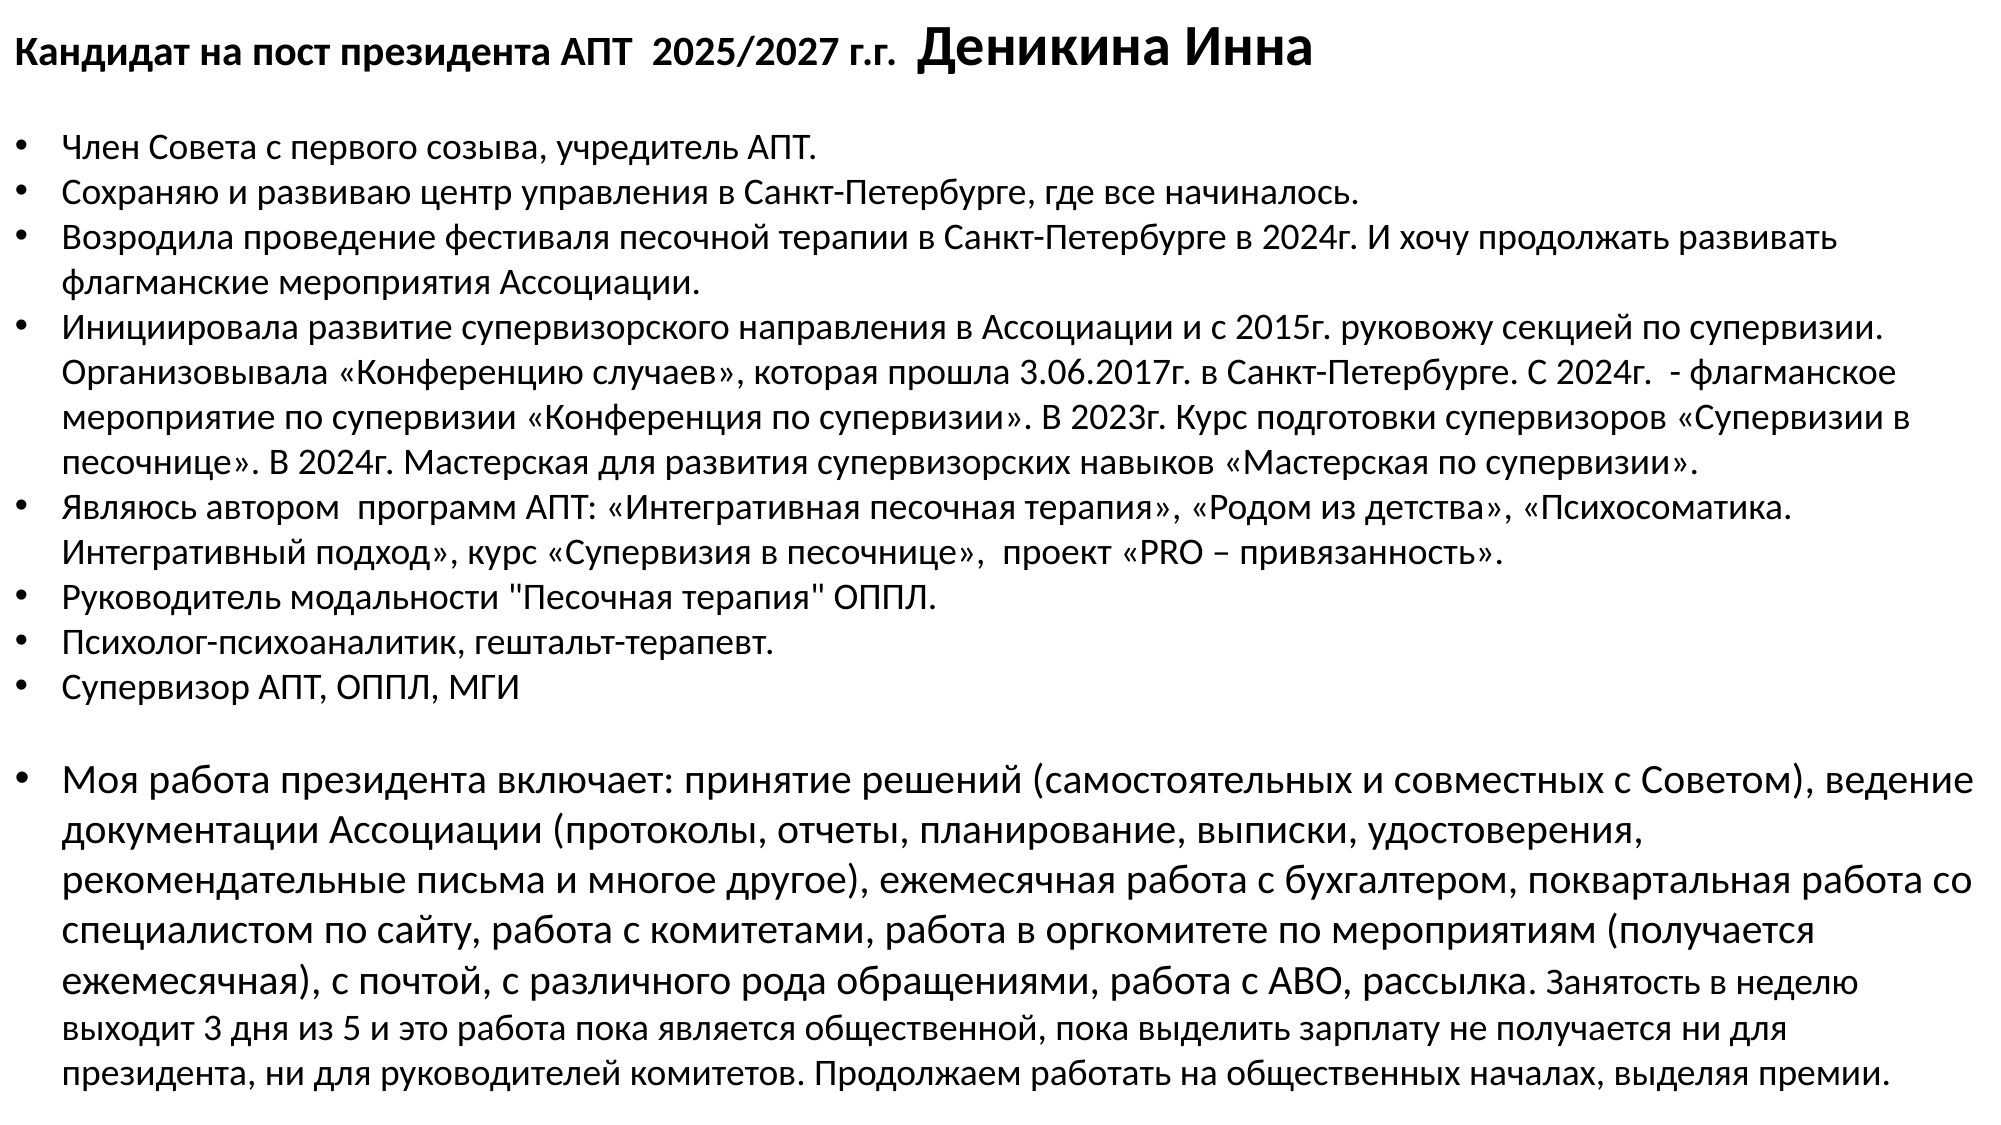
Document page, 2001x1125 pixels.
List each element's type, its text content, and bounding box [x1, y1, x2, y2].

text_box Кандидат на пост президента АПТ 2025/2027 г.г. Деникина Инна Член Совета с первого созыва, учредитель АПТ. Сохраняю и развиваю центр управления в Санкт-Петербурге, где все начиналось. Возродила проведение фестиваля песочной терапии в Санкт-Петербурге в 2024г. И хочу продолжать развивать флагманские мероприятия Ассоциации. Инициировала развитие супервизорского направления в Ассоциации и с 2015г. руковожу секцией по супервизии. Организовывала «Конференцию случаев», которая прошла 3.06.2017г. в Санкт-Петербурге. С 2024г. - флагманское мероприятие по супервизии «Конференция по супервизии». В 2023г. Курс подготовки супервизоров «Супервизии в песочнице». В 2024г. Мастерская для развития супервизорских навыков «Мастерская по супервизии». Являюсь автором программ АПТ: «Интегративная песочная терапия», «Родом из детства», «Психосоматика. Интегративный подход», курс «Супервизия в песочнице», проект «PRO – привязанность». Руководитель модальности "Песочная терапия" ОППЛ. Психолог-психоаналитик, гештальт-терапевт. Супервизор АПТ, ОППЛ, МГИ Моя работа президента включает: принятие решений (самостоятельных и совместных с Советом), ведение документации Ассоциации (протоколы, отчеты, планирование, выписки, удостоверения, рекомендательные письма и многое другое), ежемесячная работа с бухгалтером, поквартальная работа со специалистом по сайту, работа с комитетами, работа в оргкомитете по мероприятиям (получается ежемесячная), с почтой, с различного рода обращениями, работа с АВО, рассылка. Занятость в неделю выходит 3 дня из 5 и это работа пока является общественной, пока выделить зарплату не получается ни для президента, ни для руководителей комитетов. Продолжаем работать на общественных началах, выделяя премии. [0, 0, 2000, 1100]
